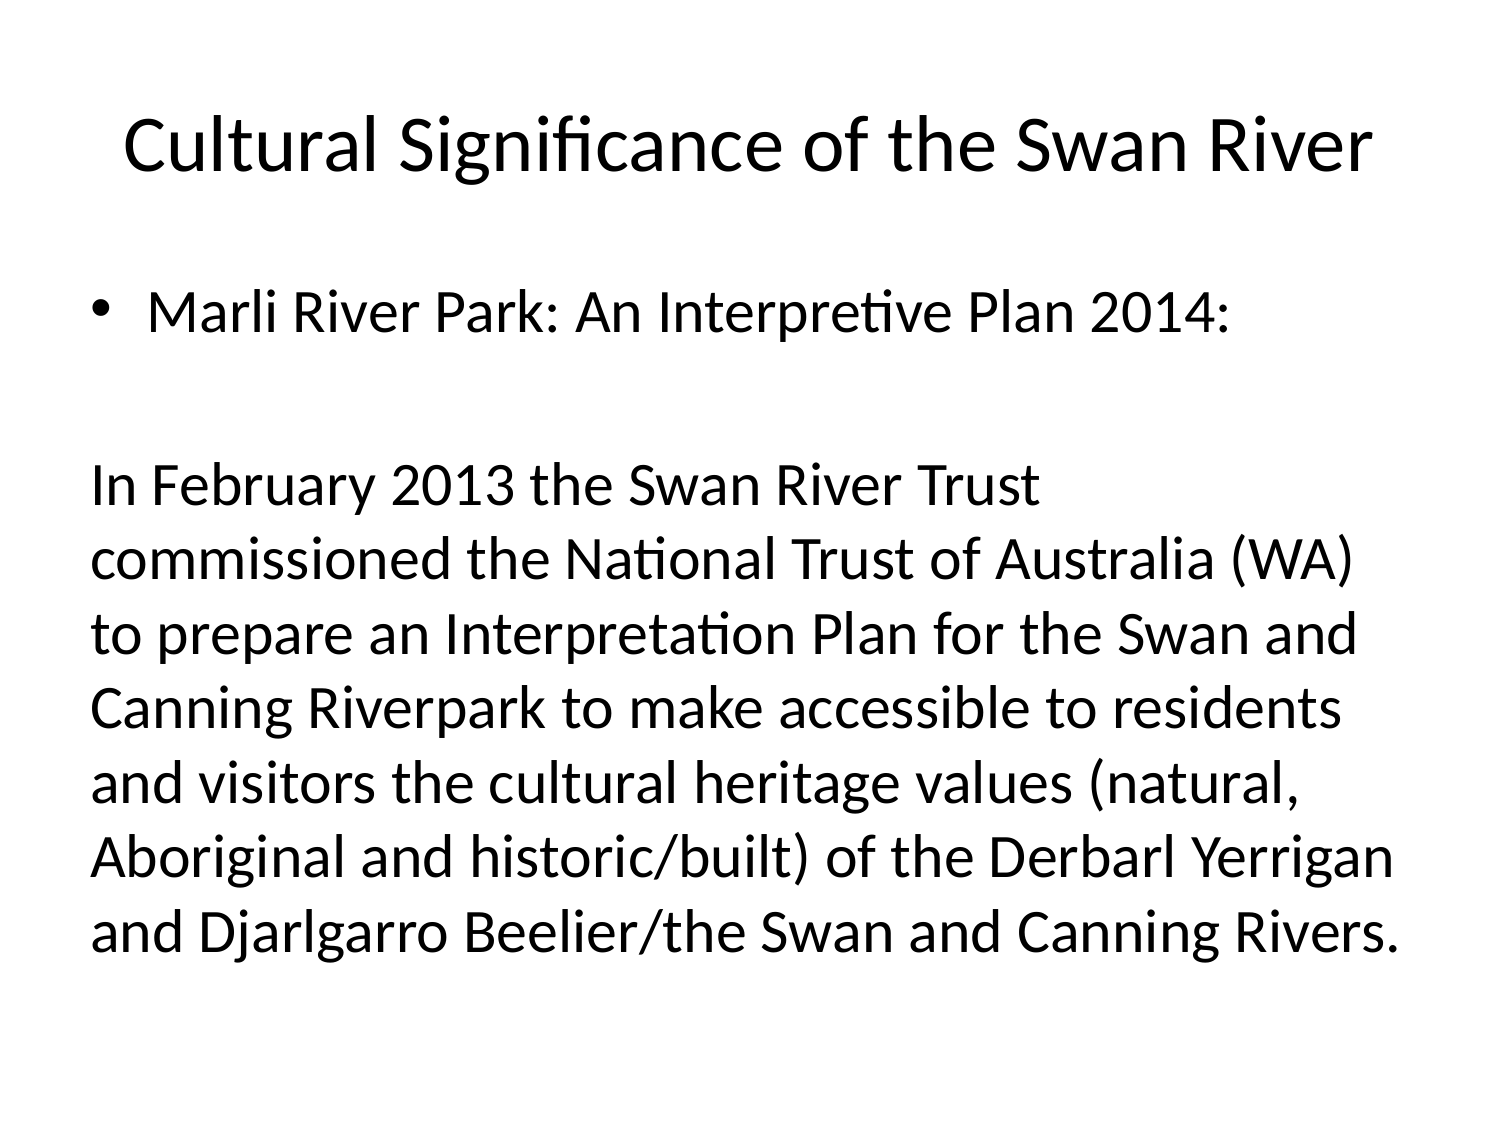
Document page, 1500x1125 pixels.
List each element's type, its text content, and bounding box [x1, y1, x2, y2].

list Marli River Park: An Interpretive Plan 2014: In February 2013 the Swan River Trust commissioned the National Trust of Australia (WA) to prepare an Interpretation Plan for the Swan and Canning Riverpark to make accessible to residents and visitors the cultural heritage values (natural, Aboriginal and historic/built) of the Derbarl Yerrigan and Djarlgarro Beelier/the Swan and Canning Rivers. [75, 262, 1425, 1005]
title Cultural Significance of the Swan River [75, 45, 1425, 233]
